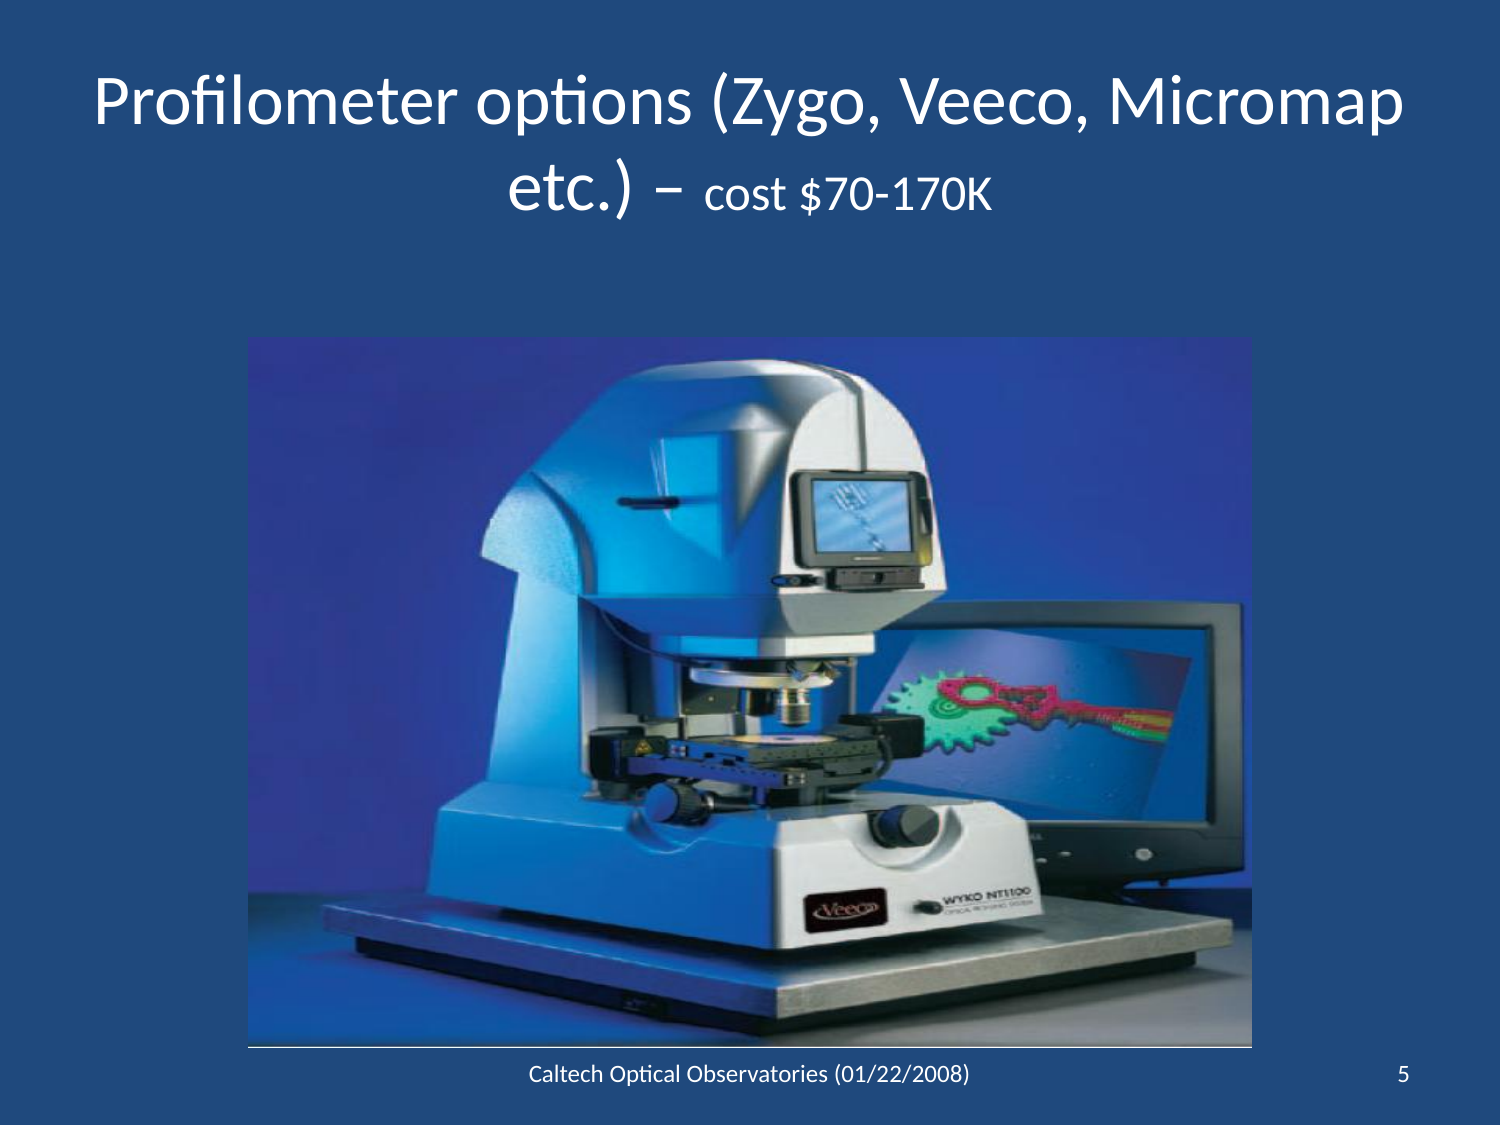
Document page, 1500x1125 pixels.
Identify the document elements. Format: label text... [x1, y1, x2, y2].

slide_number 5 [1074, 1042, 1425, 1103]
title Profilometer options (Zygo, Veeco, Micromap etc.) – cost $70-170K [75, 45, 1425, 233]
footer Caltech Optical Observatories (01/22/2008) [512, 1056, 988, 1103]
picture [248, 337, 1252, 1048]
